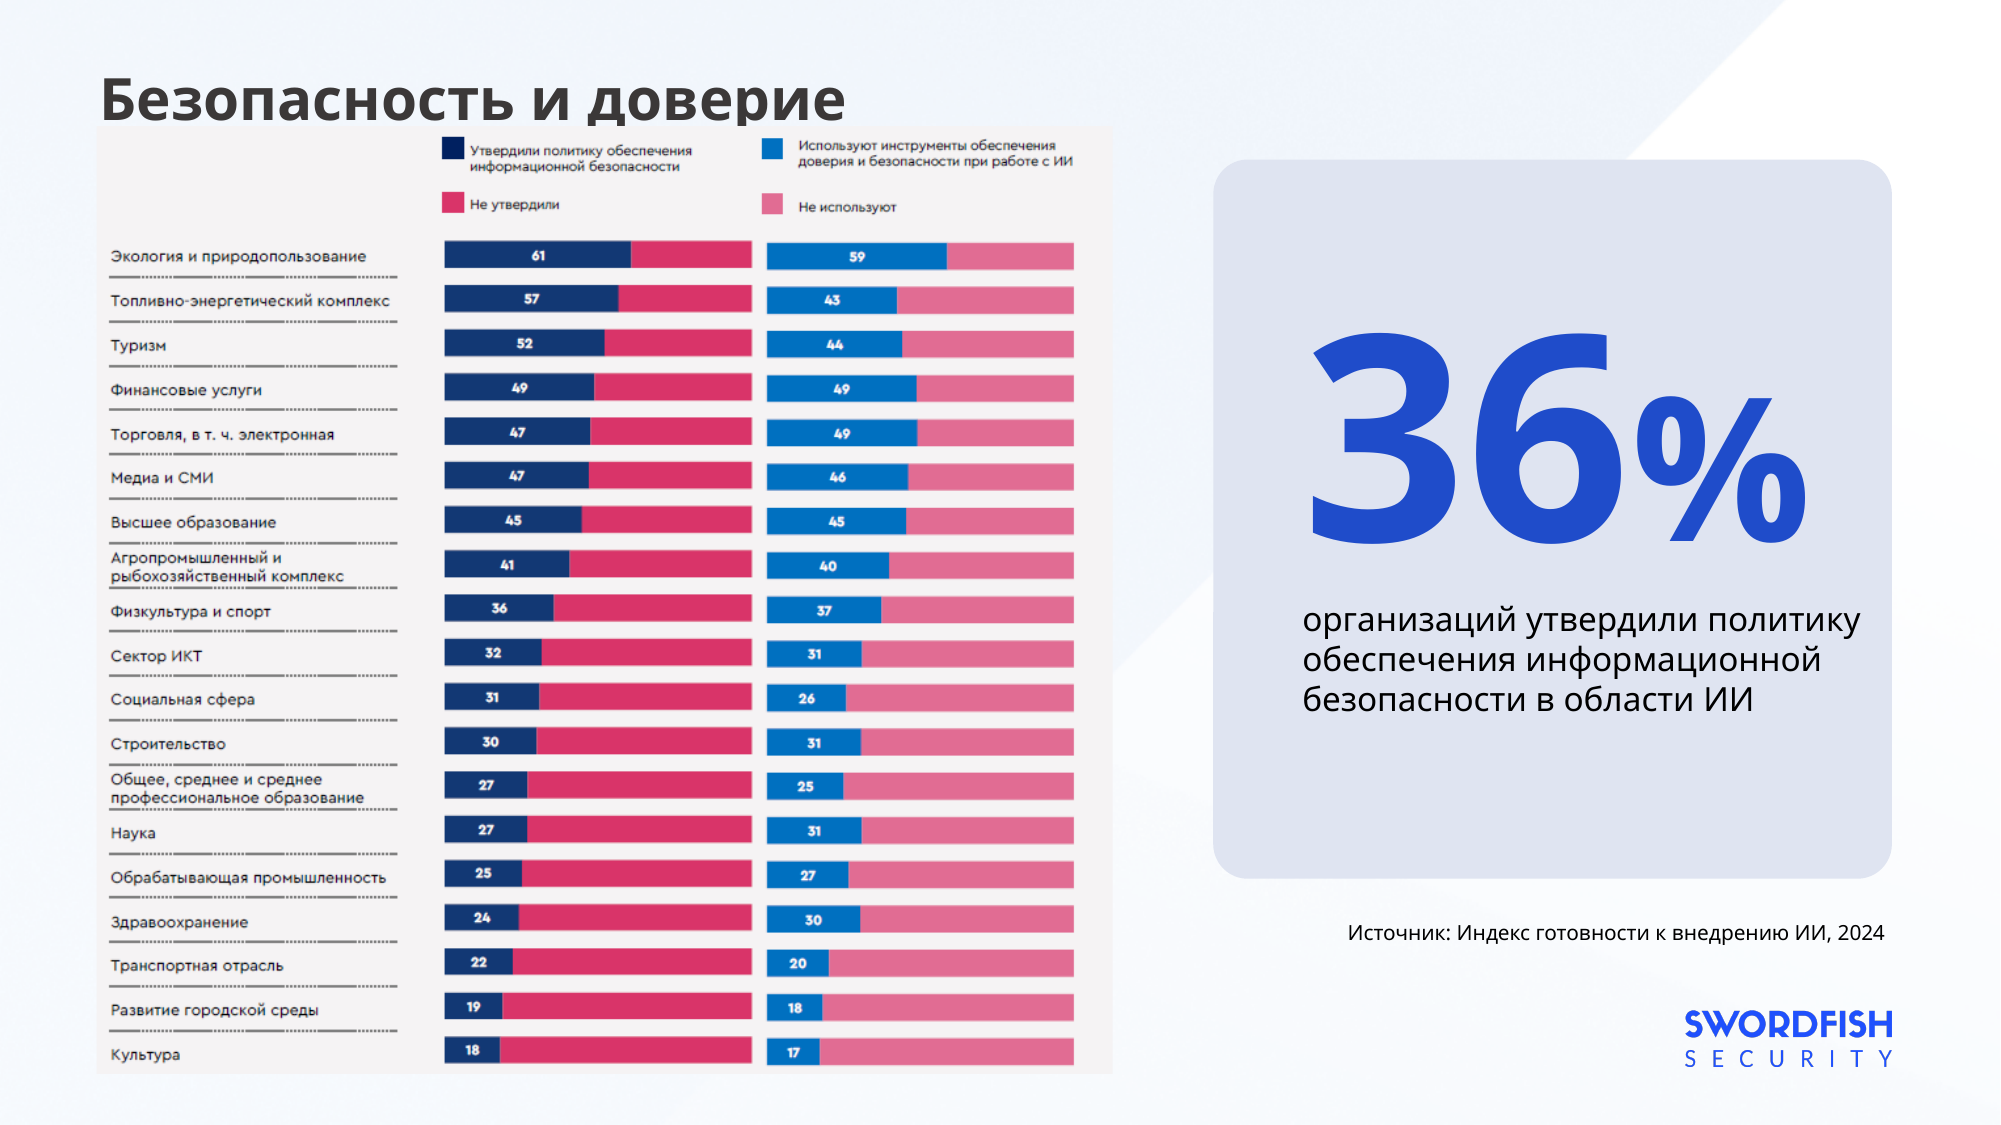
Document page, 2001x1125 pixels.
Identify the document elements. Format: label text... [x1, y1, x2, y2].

text_box Источник: Индекс готовности к внедрению ИИ, 2024 [1233, 912, 1900, 953]
picture [0, 0, 2000, 1125]
text_box Безопасность и доверие [84, 54, 2000, 147]
text_box 36% организаций утвердили политику обеспечения информационной безопасности в области ИИ [1287, 246, 1877, 726]
text_box [1213, 159, 1892, 879]
